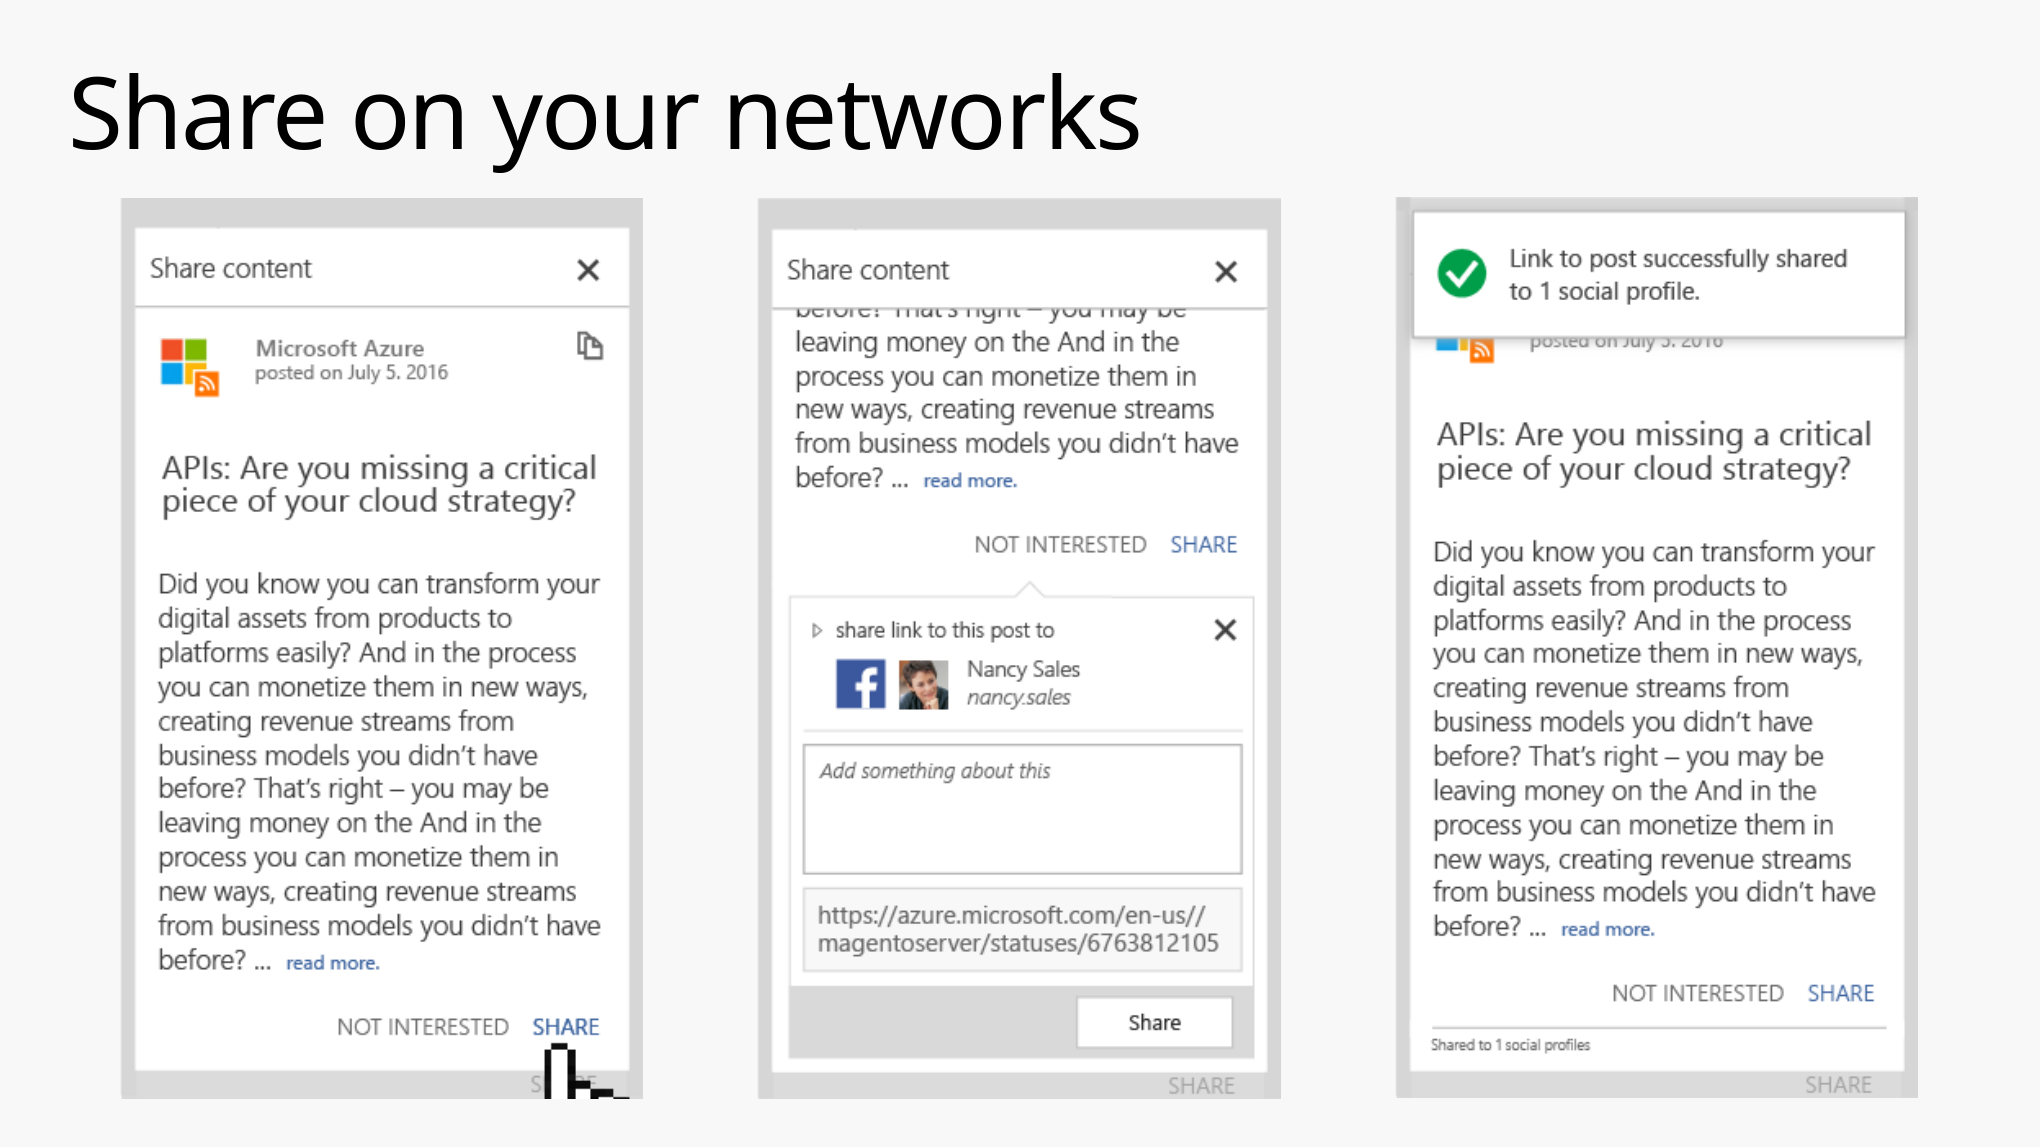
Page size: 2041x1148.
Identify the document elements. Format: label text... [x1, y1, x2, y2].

title Share on your networks [45, 48, 1996, 199]
picture [119, 198, 643, 1100]
picture [1394, 197, 1918, 1098]
picture [757, 198, 1281, 1100]
